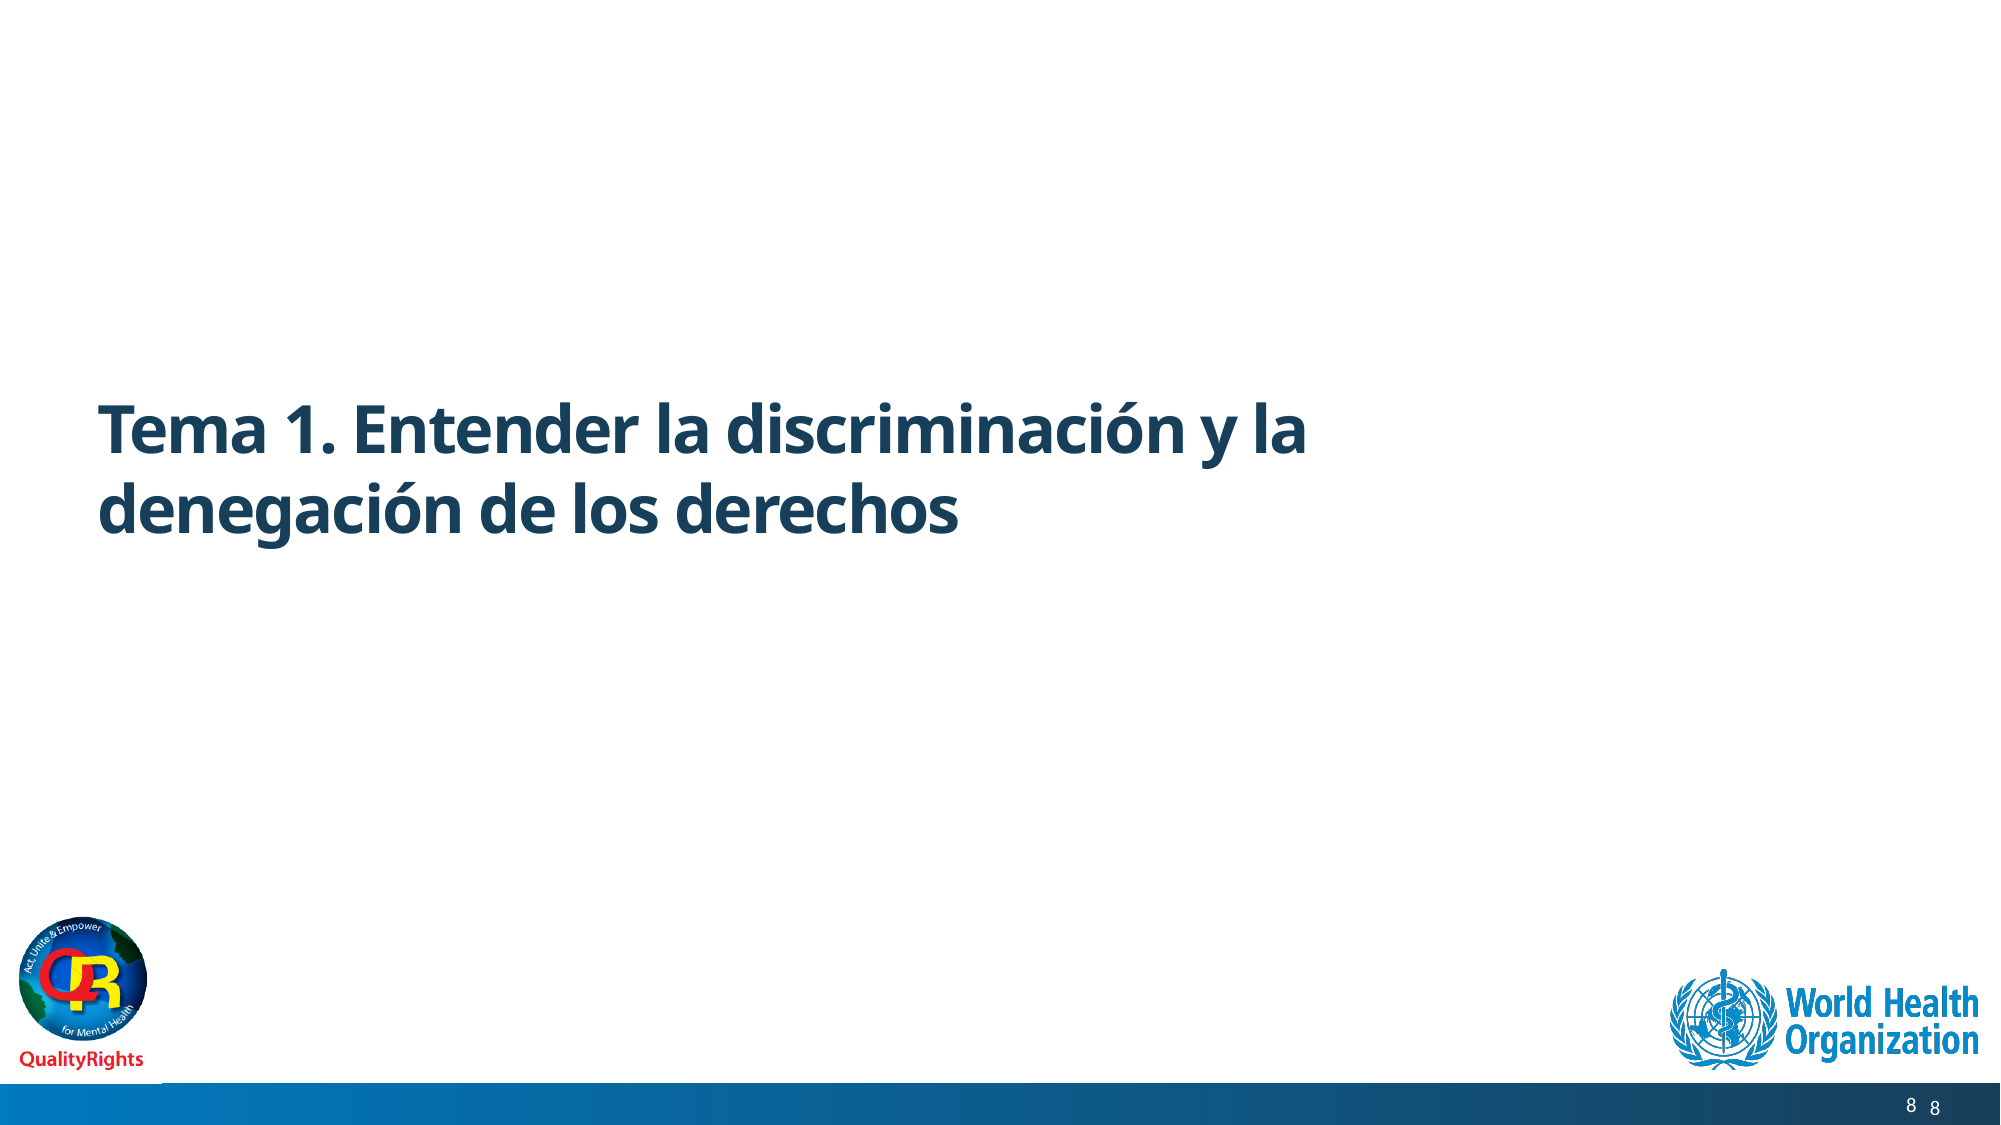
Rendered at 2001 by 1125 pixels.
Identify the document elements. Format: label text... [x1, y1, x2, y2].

picture [1706, 1038, 1722, 1046]
picture [1727, 969, 1978, 1070]
picture [1725, 1042, 1747, 1054]
picture [1744, 1003, 1751, 1016]
picture [1711, 995, 1721, 1004]
picture [1704, 1019, 1711, 1031]
title Tema 1. Entender la discriminación y la denegación de los derechos [83, 379, 1657, 635]
picture [1701, 1042, 1722, 1054]
picture [1711, 1031, 1722, 1038]
picture [1692, 1031, 1700, 1042]
picture [1758, 1004, 1765, 1035]
picture [1716, 1064, 1731, 1070]
picture [1670, 1030, 1715, 1070]
picture [1727, 980, 1742, 987]
picture [1738, 1019, 1744, 1030]
slide_number 8 [1646, 1086, 1917, 1122]
picture [1958, 1000, 1962, 1012]
picture [1747, 992, 1758, 1016]
picture [1698, 1047, 1750, 1060]
picture [1670, 969, 1721, 1047]
picture [1689, 993, 1706, 1016]
picture [1701, 979, 1721, 992]
picture [0, 899, 162, 1084]
picture [1747, 1019, 1758, 1041]
picture [1742, 1019, 1751, 1034]
picture [1704, 1004, 1712, 1015]
